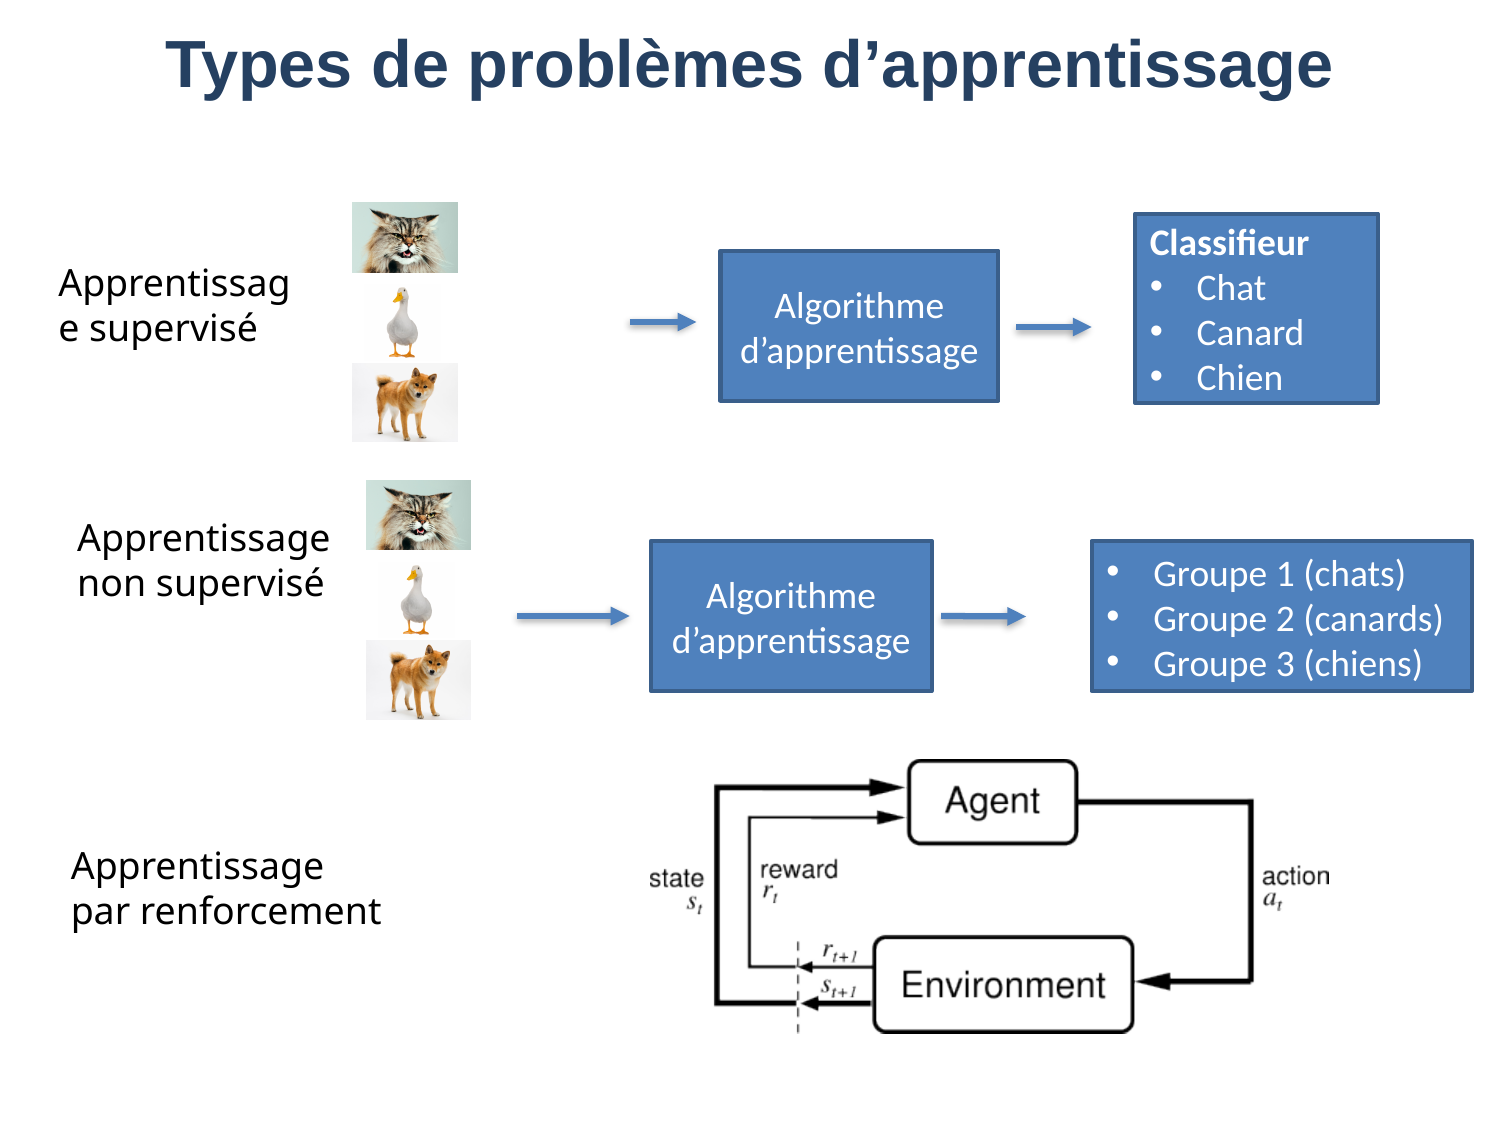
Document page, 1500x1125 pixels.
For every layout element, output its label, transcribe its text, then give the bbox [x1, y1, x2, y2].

text_box Algorithme d’apprentissage [718, 249, 1000, 403]
text_box Apprentissage supervisé [43, 251, 319, 401]
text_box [366, 480, 472, 720]
text_box Apprentissage non supervisé [62, 507, 361, 657]
text_box Classifieur Chat Canard Chien [1133, 212, 1380, 405]
text_box Groupe 1 (chats) Groupe 2 (canards) Groupe 3 (chiens) [1090, 539, 1474, 693]
text_box Algorithme d’apprentissage [649, 539, 934, 693]
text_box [352, 202, 600, 442]
picture [650, 759, 1330, 1034]
text_box Apprentissage par renforcement [56, 835, 399, 985]
title Types de problèmes d’apprentissage [67, 5, 1433, 100]
